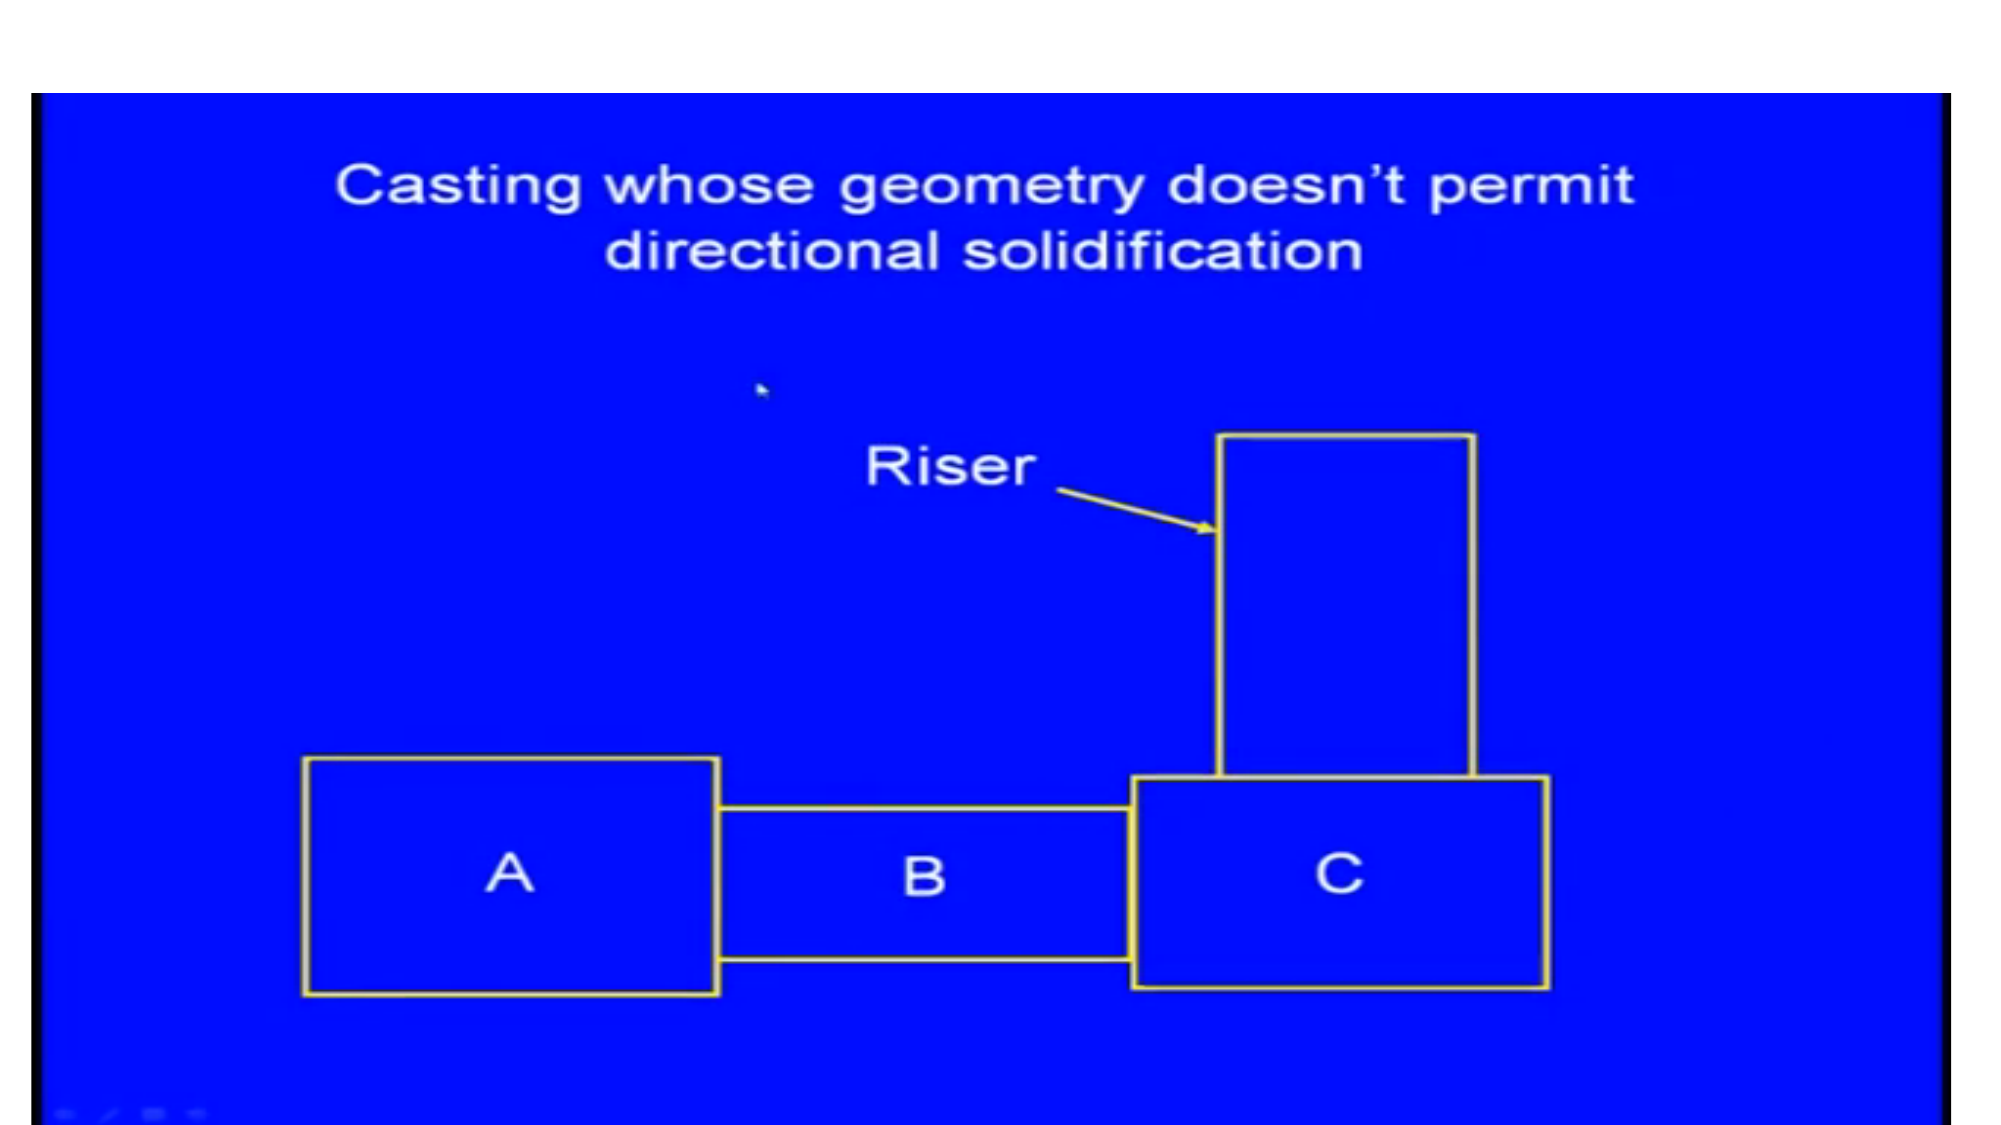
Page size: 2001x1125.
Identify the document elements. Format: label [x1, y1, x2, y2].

list [31, 93, 1952, 1125]
